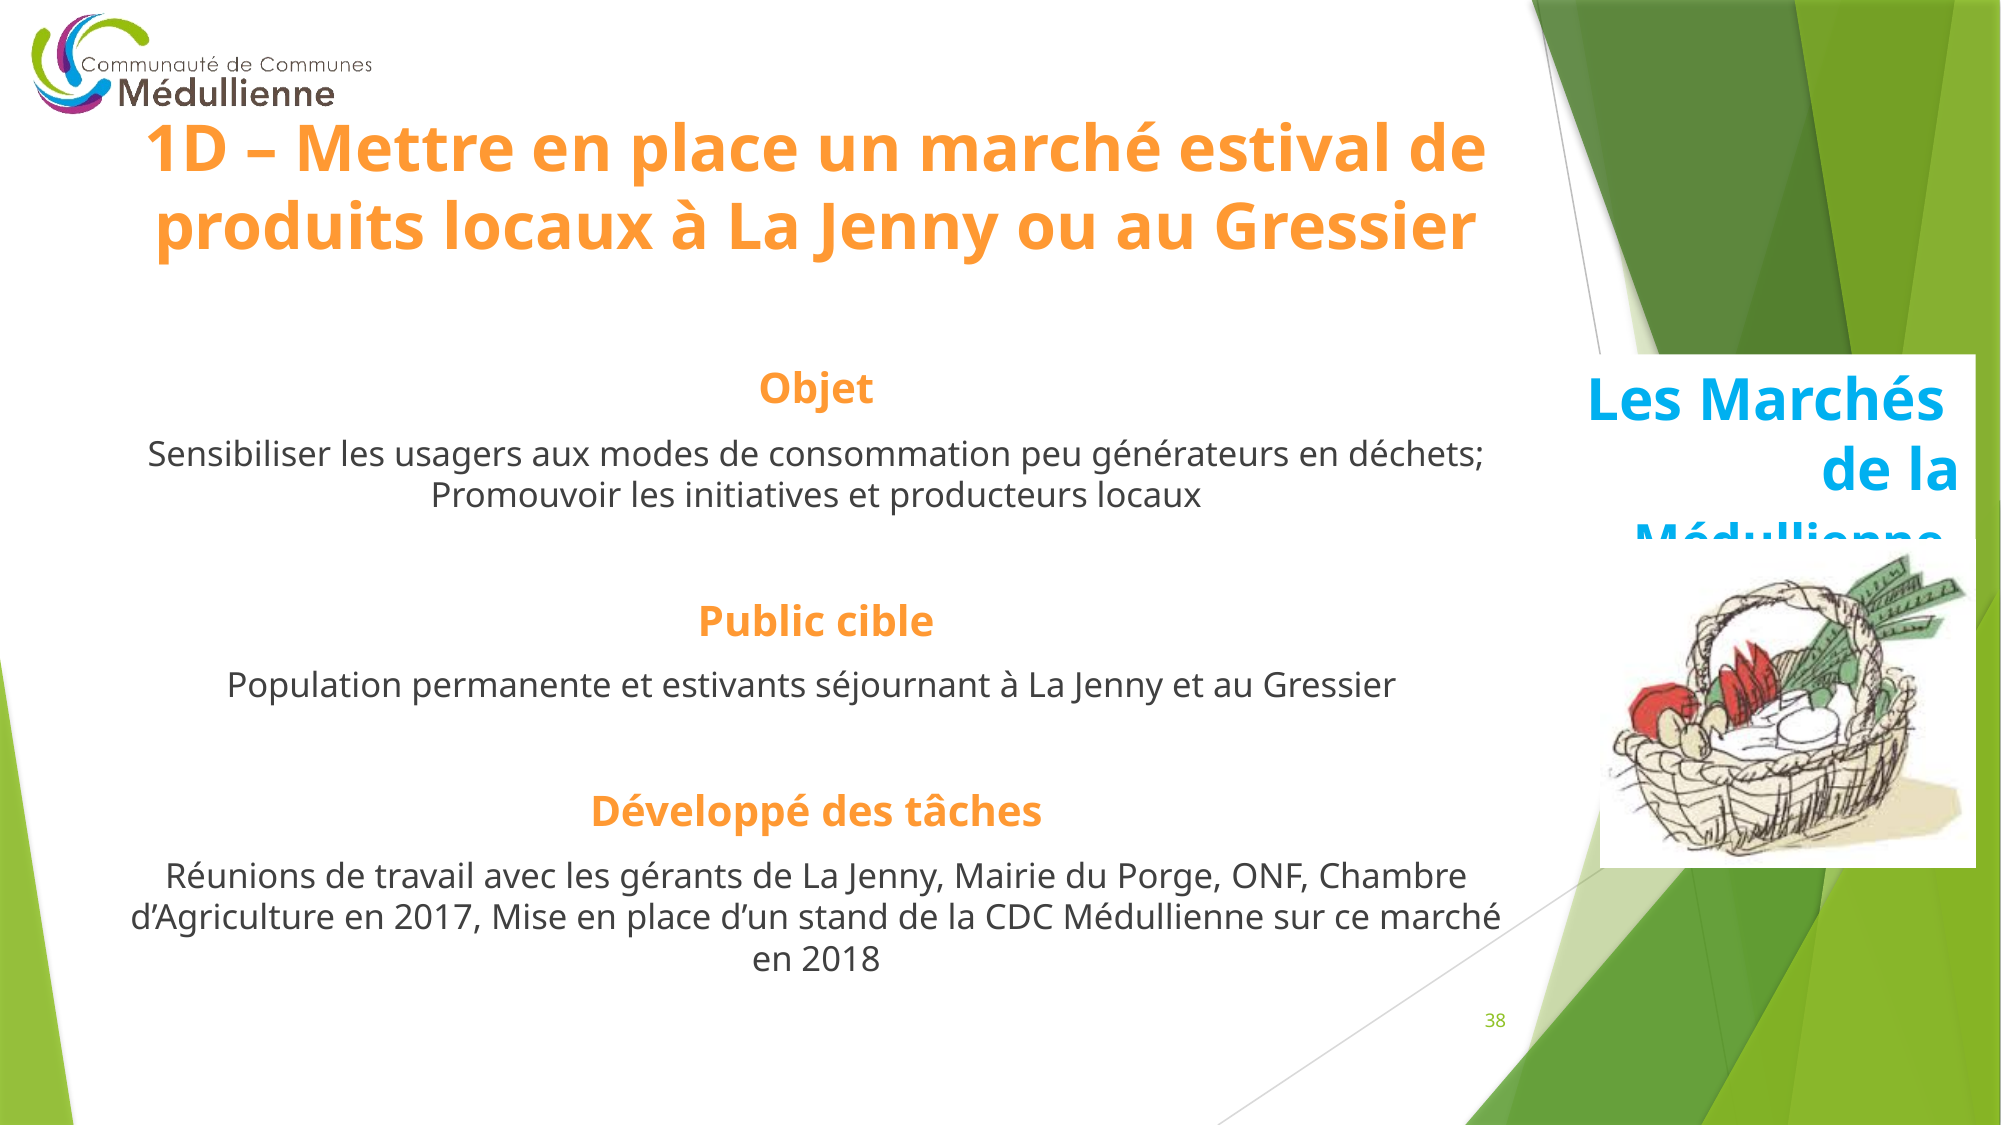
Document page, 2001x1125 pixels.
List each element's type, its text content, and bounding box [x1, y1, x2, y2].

picture [28, 11, 375, 116]
text_box Les Marchés de la Médullienne [1506, 354, 1976, 580]
list Objet Sensibiliser les usagers aux modes de consommation peu générateurs en déchets; Promouvoir les initiatives et producteurs locaux Public cible Population permanente et estivants séjournant à La Jenny et au Gressier Développé des tâches Réunions de travail avec les gérants de La Jenny, Mairie du Porge, ONF, Chambre d’Agriculture en 2017, Mise en place d’un stand de la CDC Médullienne sur ce marché en 2018 [111, 354, 1522, 992]
title 1D – Mettre en place un marché estival de produits locaux à La Jenny ou au Gressier [111, 99, 1522, 317]
picture [1600, 538, 1977, 869]
slide_number 38 [1409, 991, 1522, 1051]
